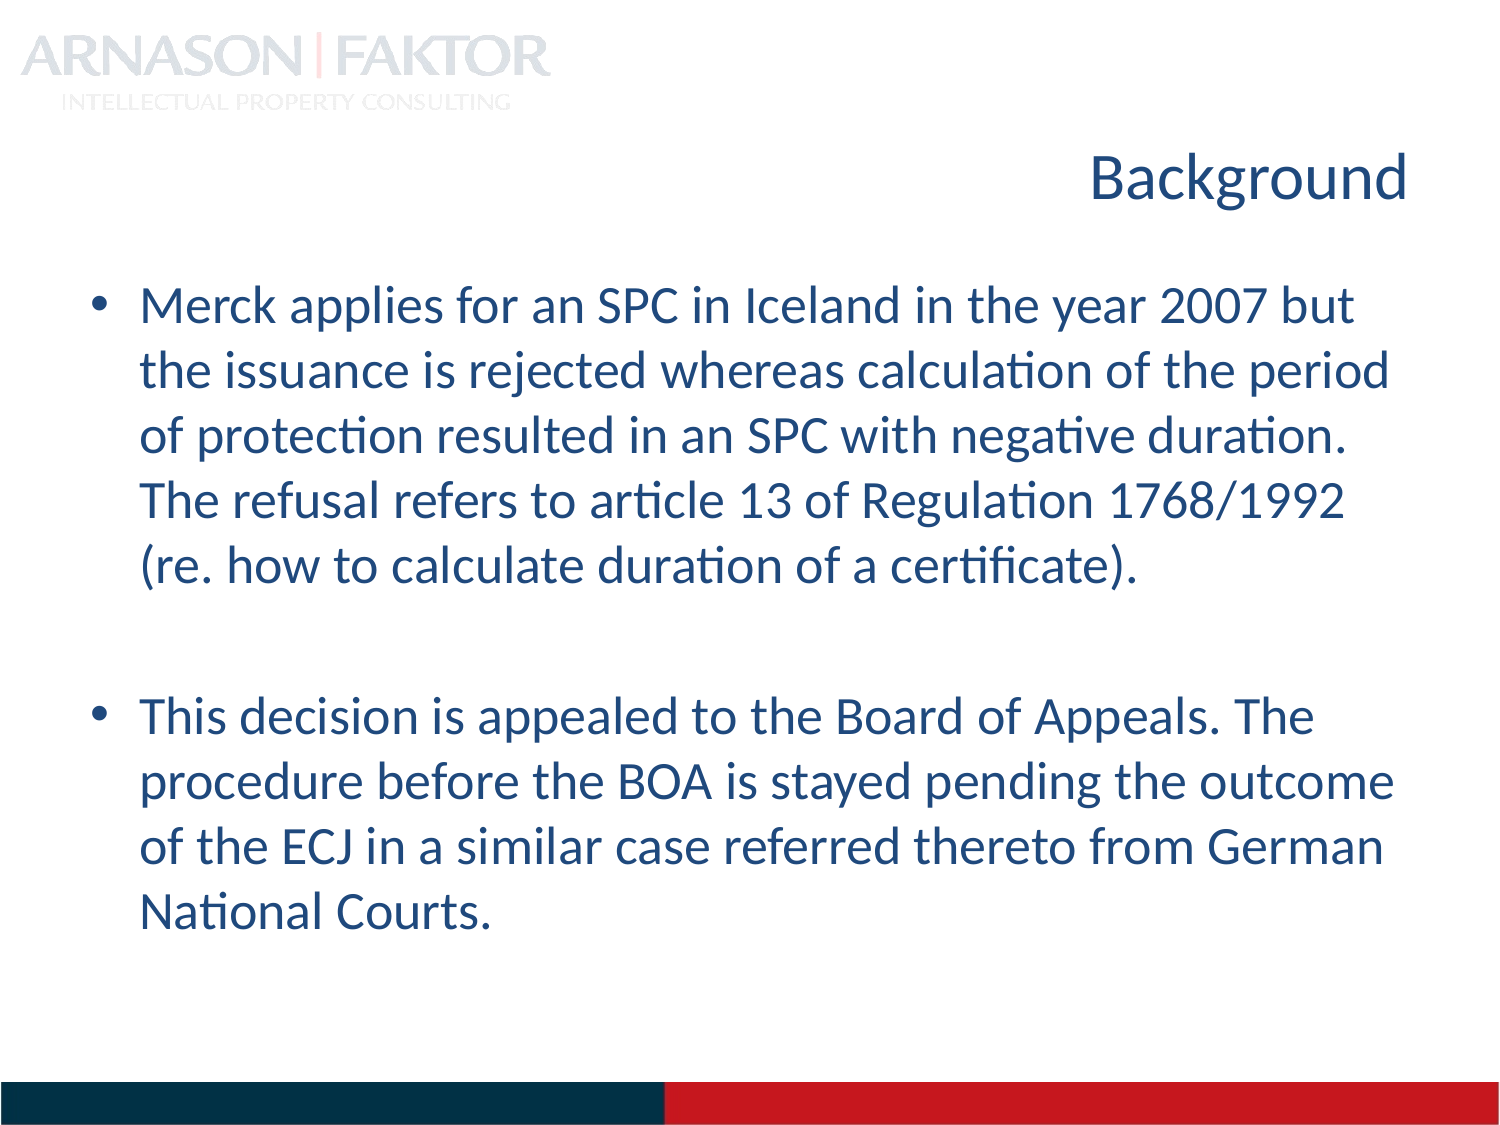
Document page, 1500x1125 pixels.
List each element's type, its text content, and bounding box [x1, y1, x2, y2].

list Merck applies for an SPC in Iceland in the year 2007 but the issuance is rejected whereas calculation of the period of protection resulted in an SPC with negative duration. The refusal refers to article 13 of Regulation 1768/1992 (re. how to calculate duration of a certificate). This decision is appealed to the Board of Appeals. The procedure before the BOA is stayed pending the outcome of the ECJ in a similar case referred thereto from German National Courts. [75, 262, 1425, 1005]
picture [0, 1082, 1500, 1125]
title Background [75, 113, 1425, 233]
